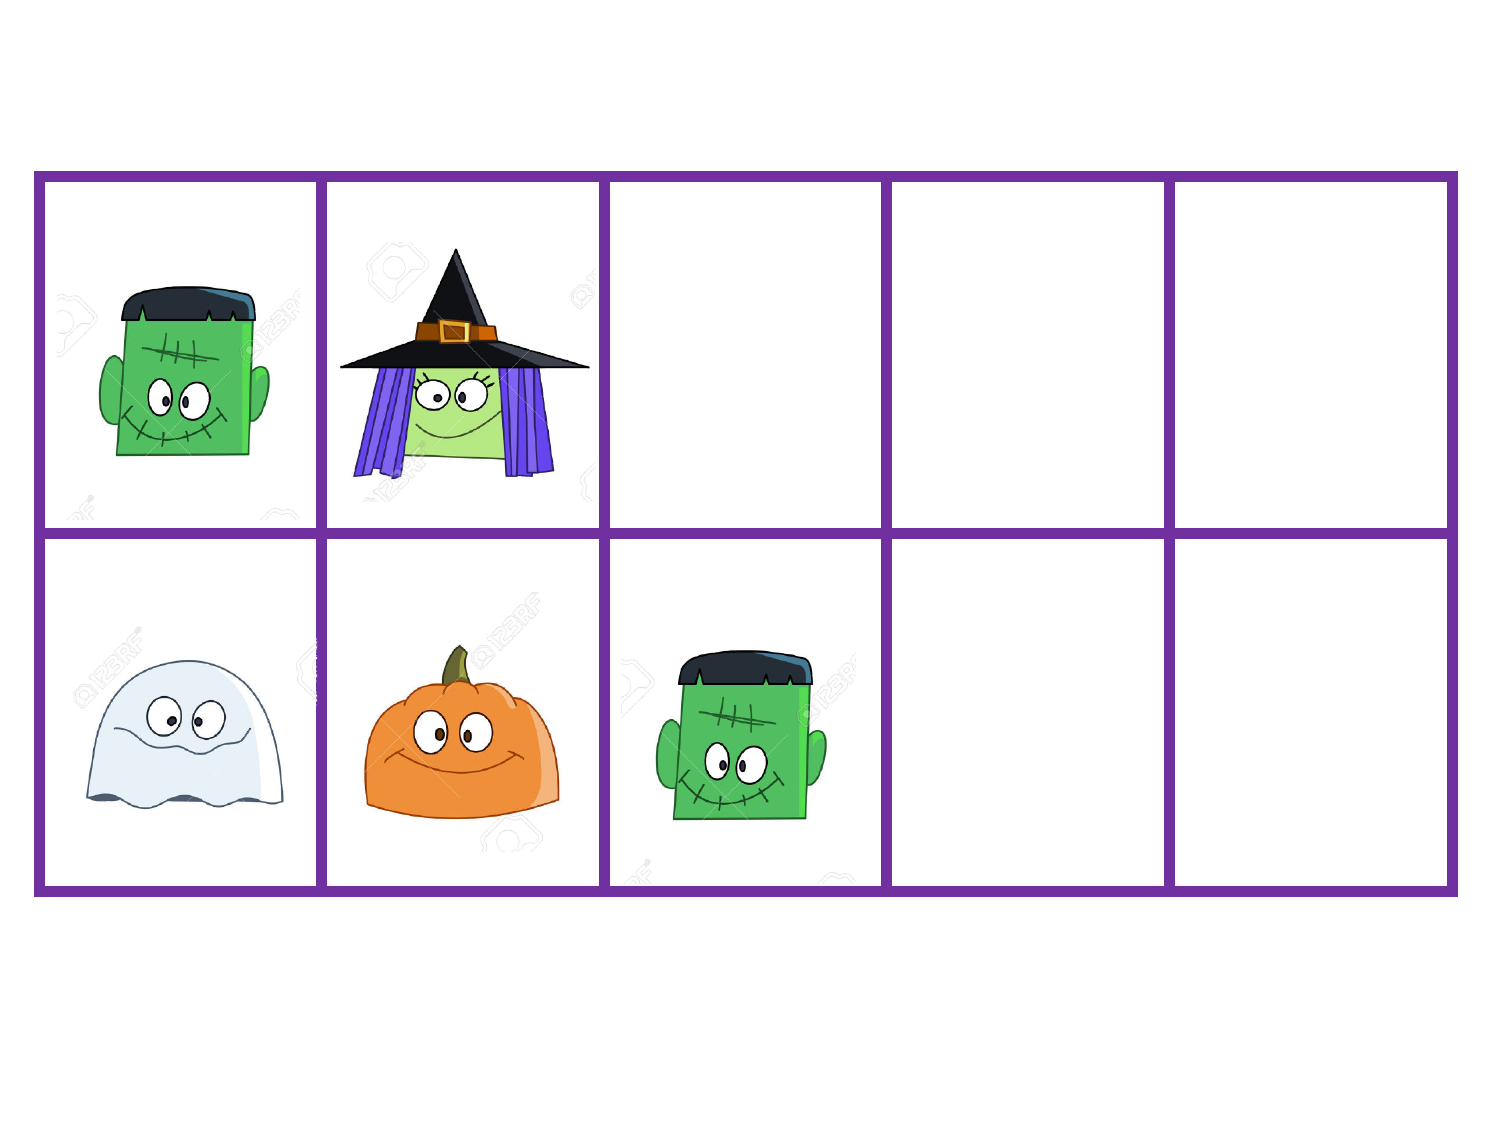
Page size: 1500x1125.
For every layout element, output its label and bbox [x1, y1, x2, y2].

picture [56, 260, 300, 520]
table_cell [45, 539, 316, 886]
table_cell [610, 539, 881, 886]
table_cell [892, 539, 1164, 886]
picture [621, 624, 856, 884]
table_header [610, 182, 881, 528]
table_header [327, 182, 599, 528]
table_cell [1175, 539, 1447, 886]
picture [56, 592, 318, 852]
picture [334, 592, 596, 852]
table_header [892, 182, 1164, 528]
table_header [1175, 182, 1447, 528]
picture [334, 242, 596, 502]
table_cell [327, 539, 599, 886]
table_header [45, 182, 316, 528]
